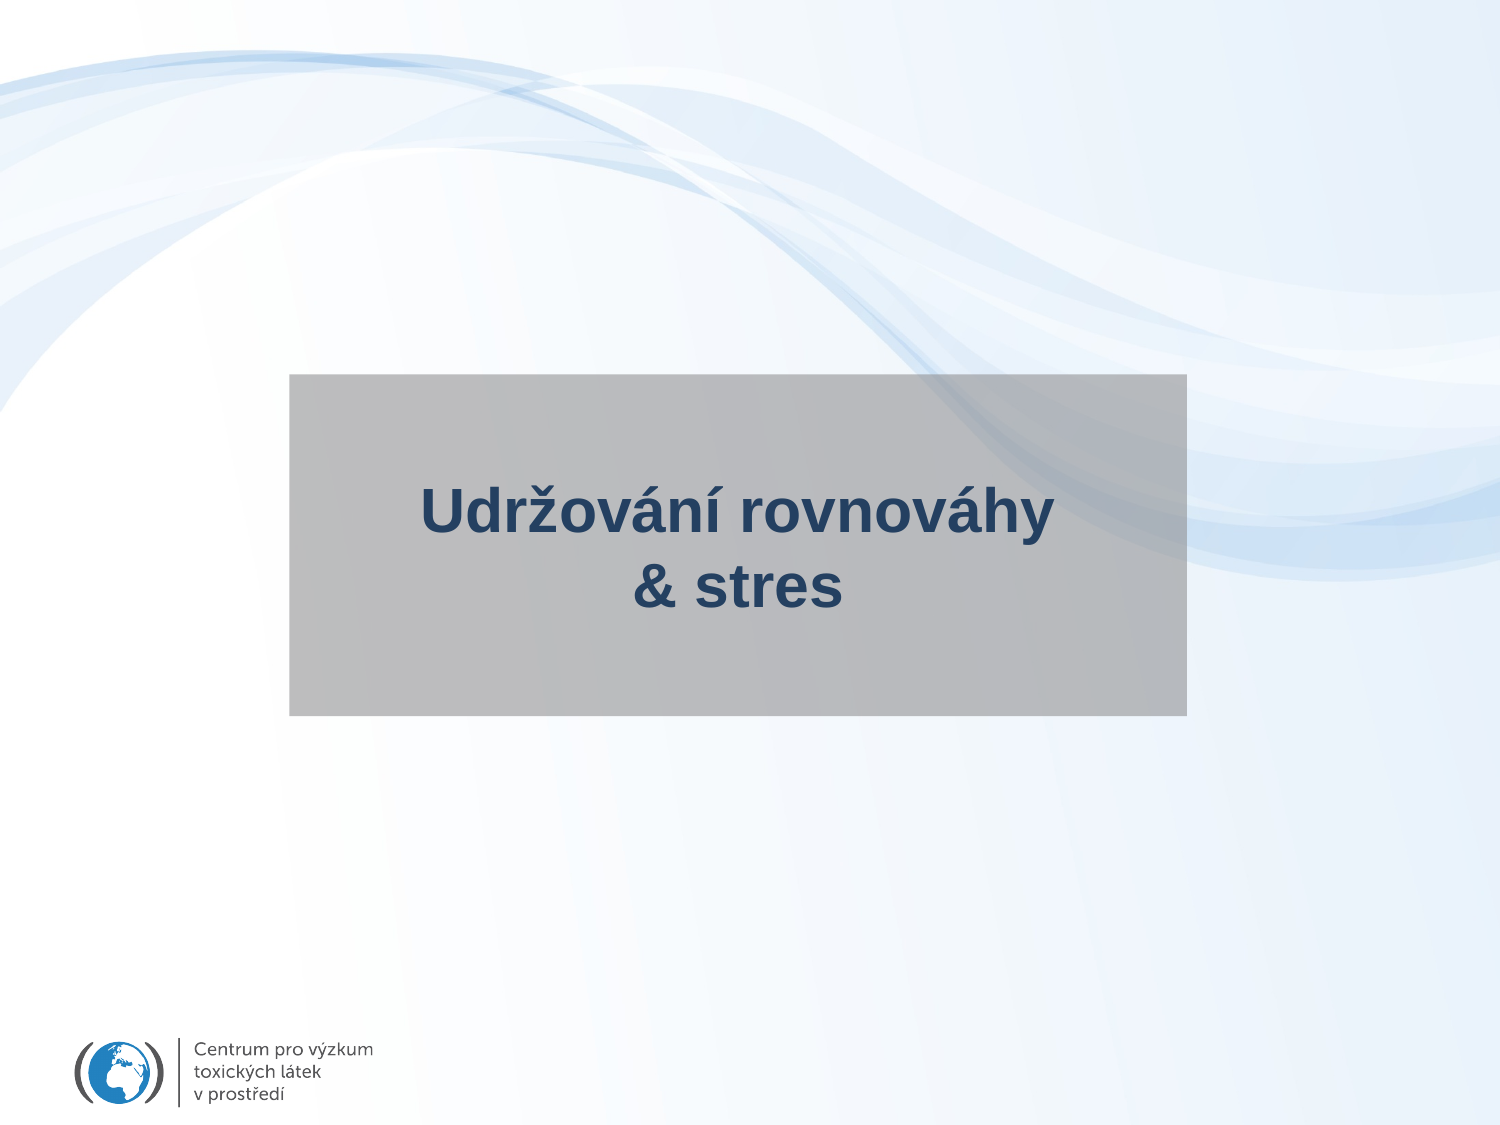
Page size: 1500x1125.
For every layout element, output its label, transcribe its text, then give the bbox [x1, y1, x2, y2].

picture [0, 0, 1500, 1125]
title Udržování rovnováhy & stres [289, 374, 1187, 717]
